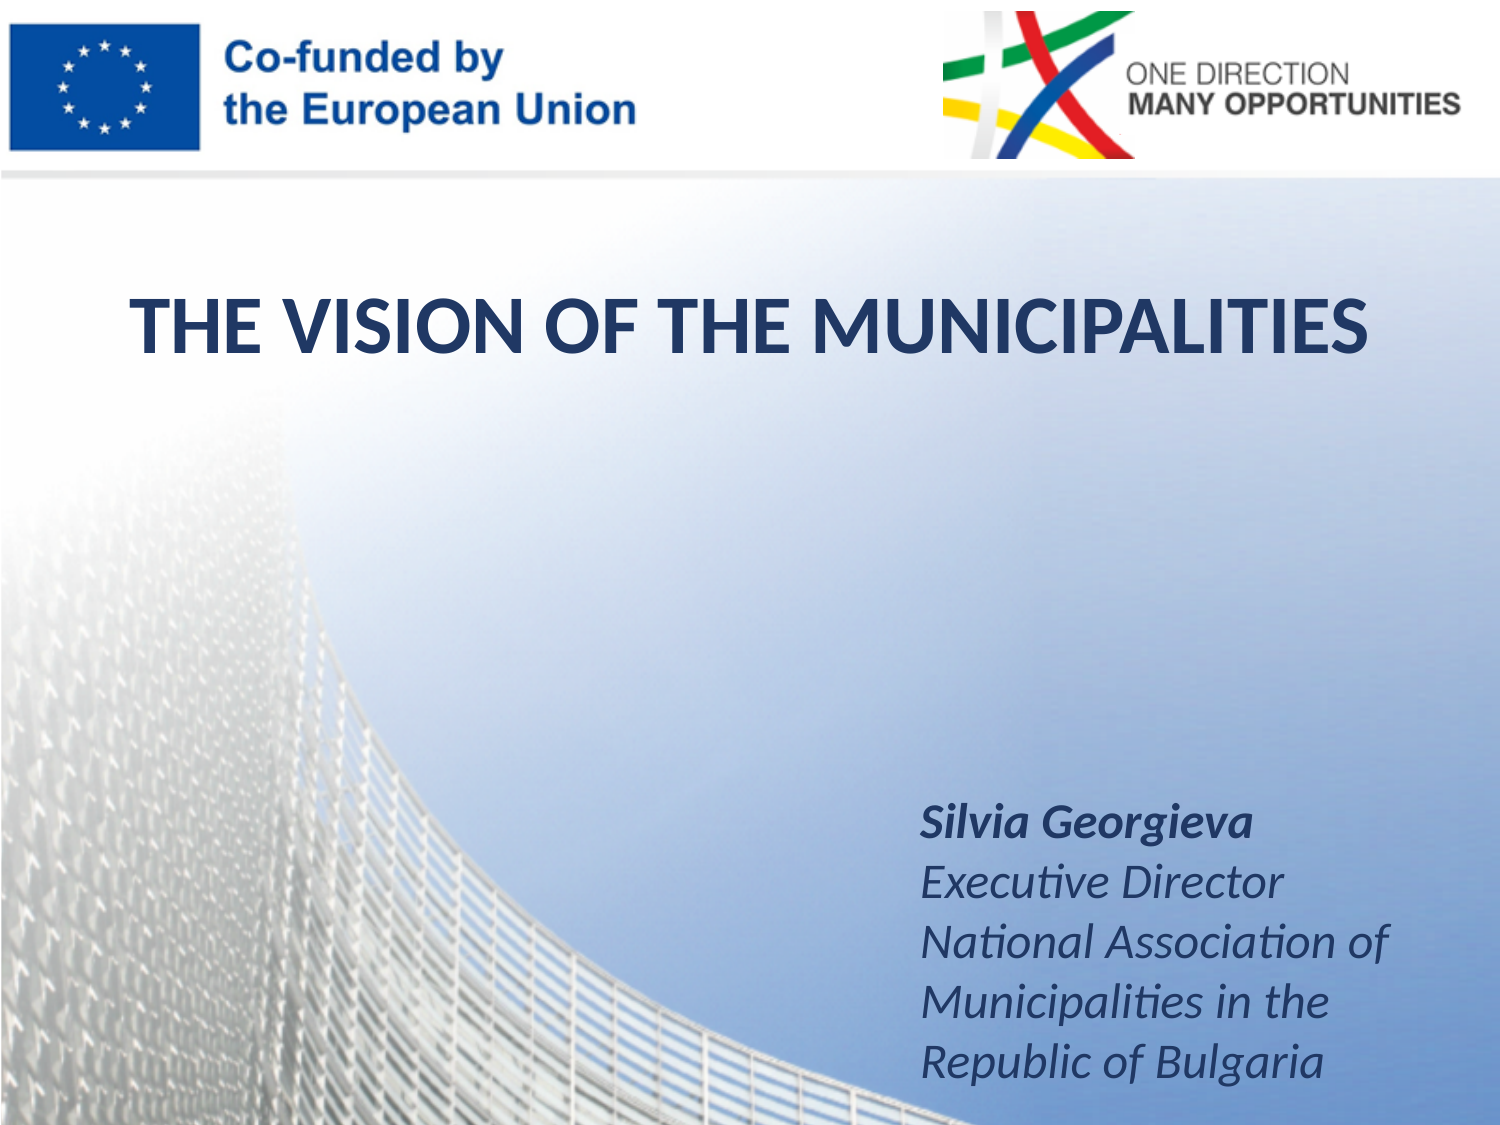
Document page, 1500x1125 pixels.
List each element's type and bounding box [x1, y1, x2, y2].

picture [1, 0, 1500, 1125]
text_box [0, 8, 1487, 164]
